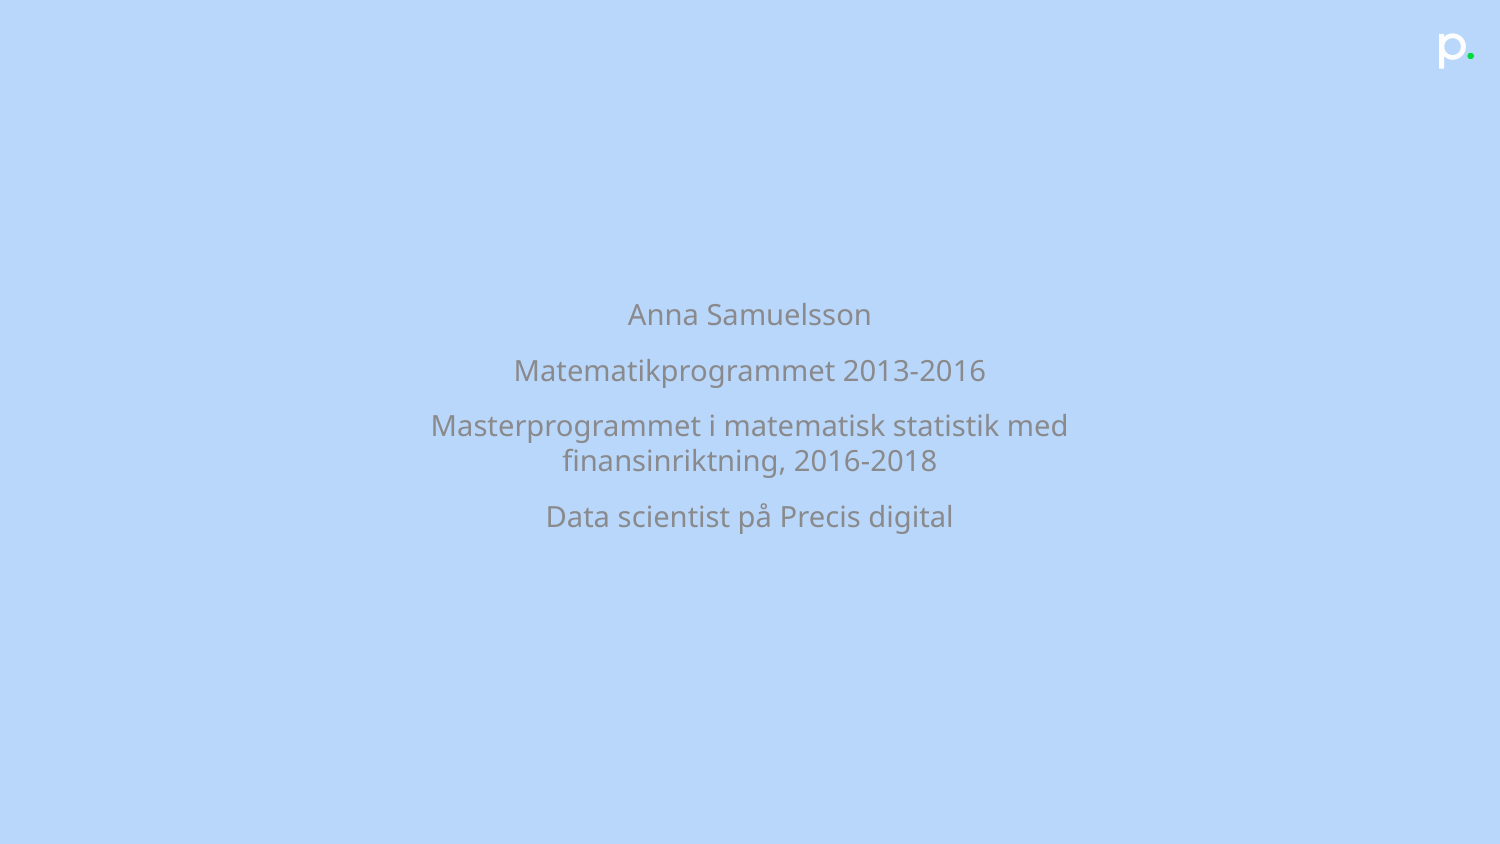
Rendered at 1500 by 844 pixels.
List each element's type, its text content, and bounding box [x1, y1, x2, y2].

text_box Anna Samuelsson Matematikprogrammet 2013-2016 Masterprogrammet i matematisk statistik med finansinriktning, 2016-2018 Data scientist på Precis digital [391, 280, 1109, 563]
picture [1405, 0, 1500, 94]
